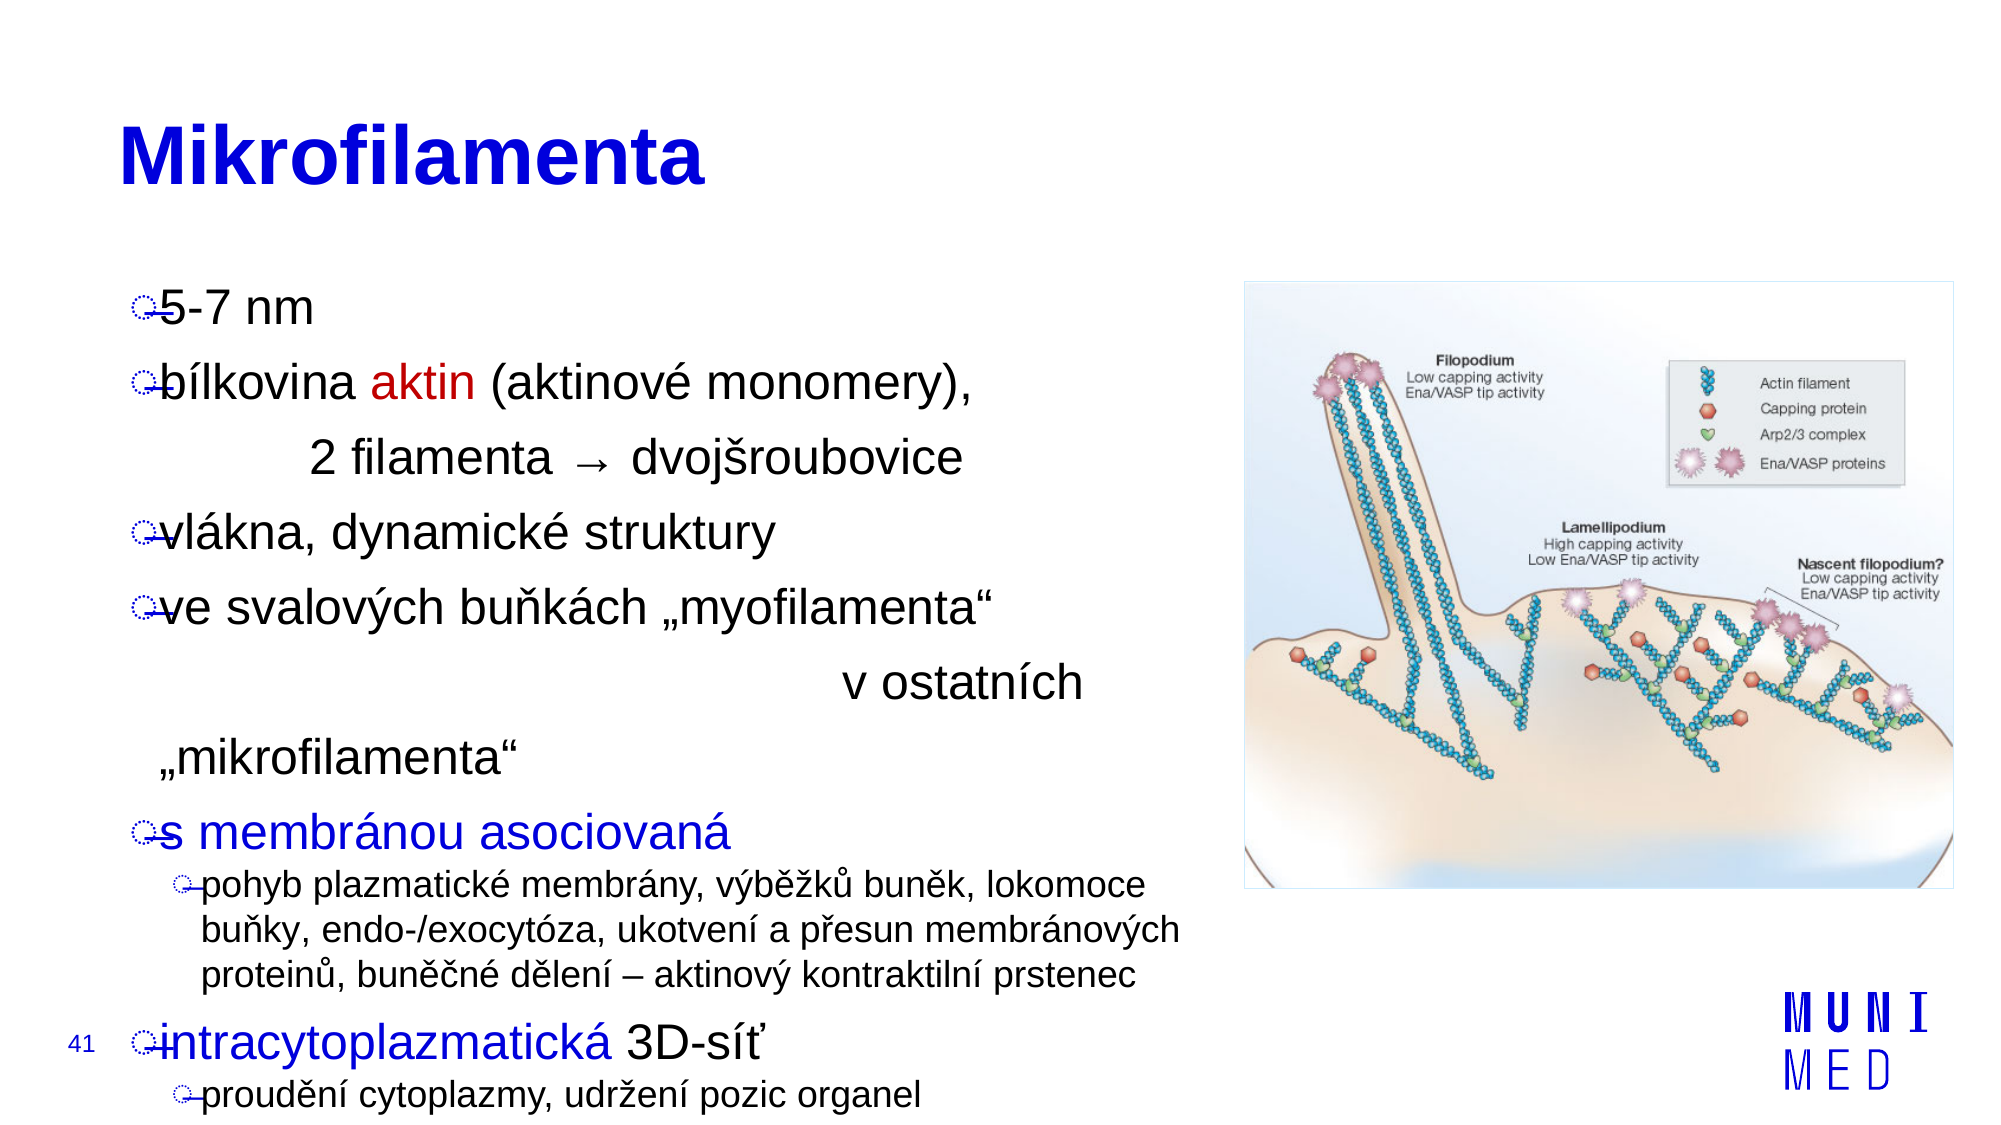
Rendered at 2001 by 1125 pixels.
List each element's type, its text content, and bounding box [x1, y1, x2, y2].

slide_number 41 [67, 1021, 110, 1063]
list 5-7 nm bílkovina aktin (aktinové monomery), 2 filamenta → dvojšroubovice vlákna, dynamické struktury ve svalových buňkách „myofilamenta“ v ostatních „mikrofilamenta“ s membránou asociovaná pohyb plazmatické membrány, výběžků buněk, lokomoce buňky, endo-/exocytóza, ukotvení a přesun membránových proteinů, buněčné dělení – aktinový kontraktilní prstenec intracytoplazmatická 3D-síť proudění cytoplazmy, udržení pozic organel [118, 260, 1245, 959]
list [1244, 281, 1954, 890]
title Mikrofilamenta [118, 118, 1883, 193]
